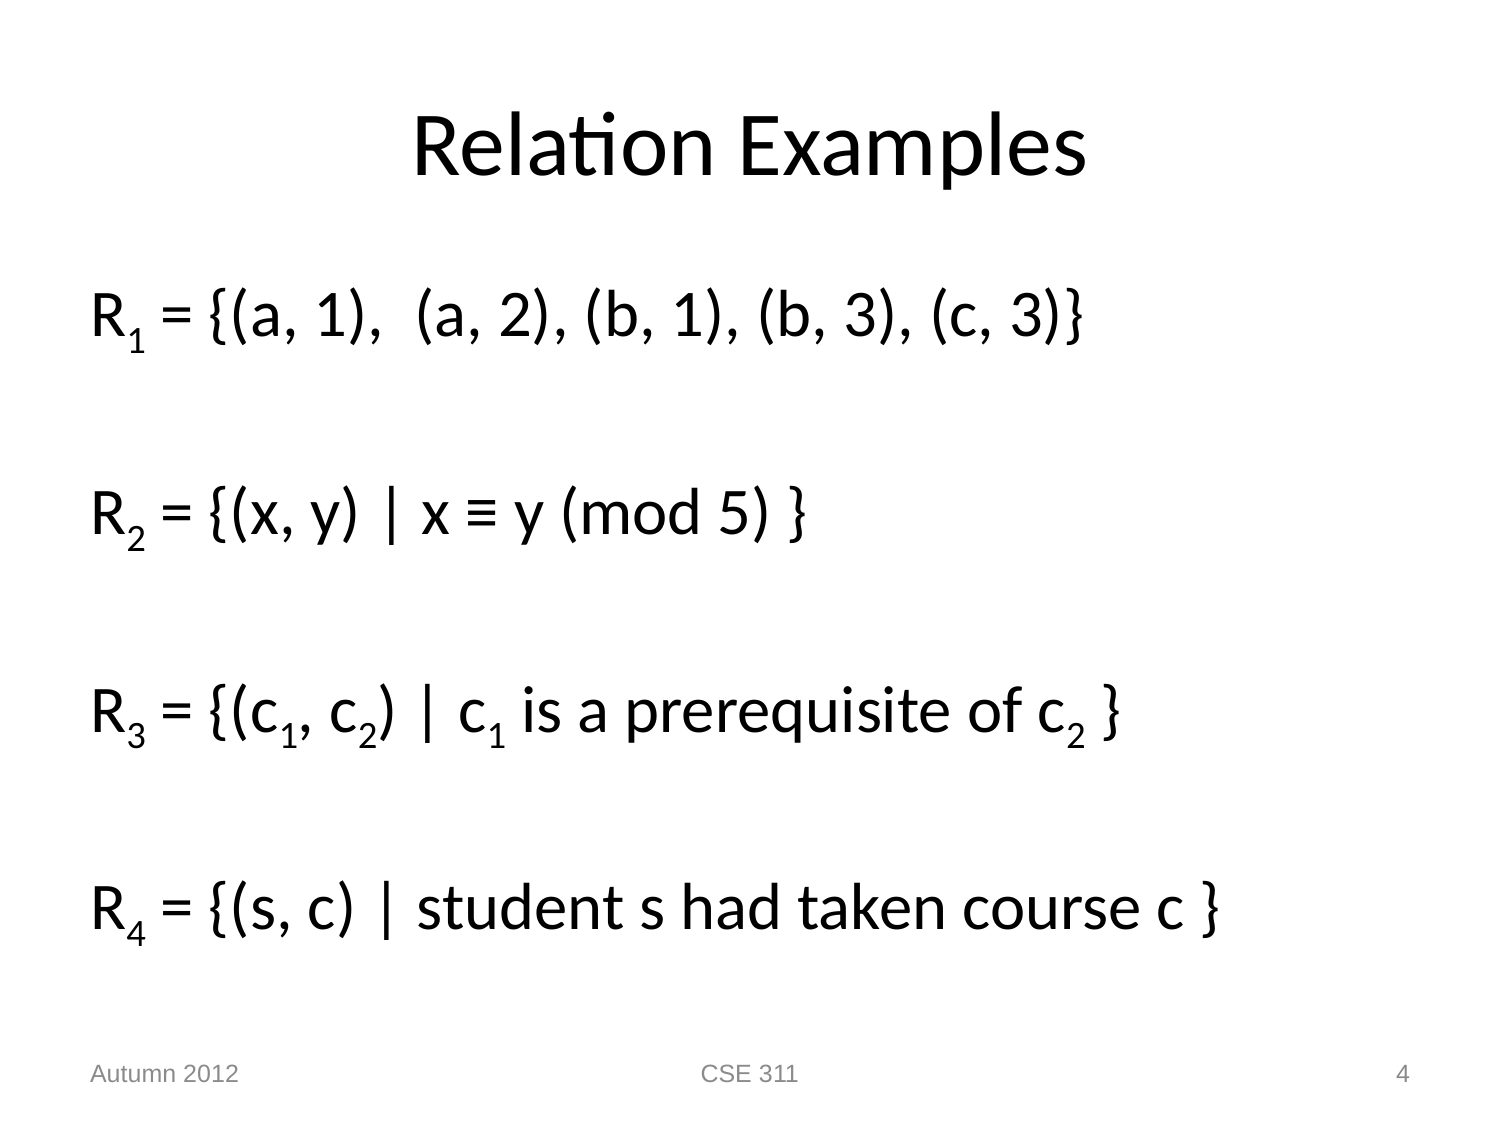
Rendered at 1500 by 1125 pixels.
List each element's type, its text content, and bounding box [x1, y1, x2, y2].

footer CSE 311 [512, 1042, 988, 1103]
list R1 = {(a, 1), (a, 2), (b, 1), (b, 3), (c, 3)} R2 = {(x, y) | x ≡ y (mod 5) } R3 = {(c1, c2) | c1 is a prerequisite of c2 } R4 = {(s, c) | student s had taken course c } [75, 262, 1425, 1005]
slide_number Autumn 2012 [75, 1042, 425, 1103]
title Relation Examples [75, 45, 1425, 233]
slide_number 4 [1074, 1042, 1425, 1103]
